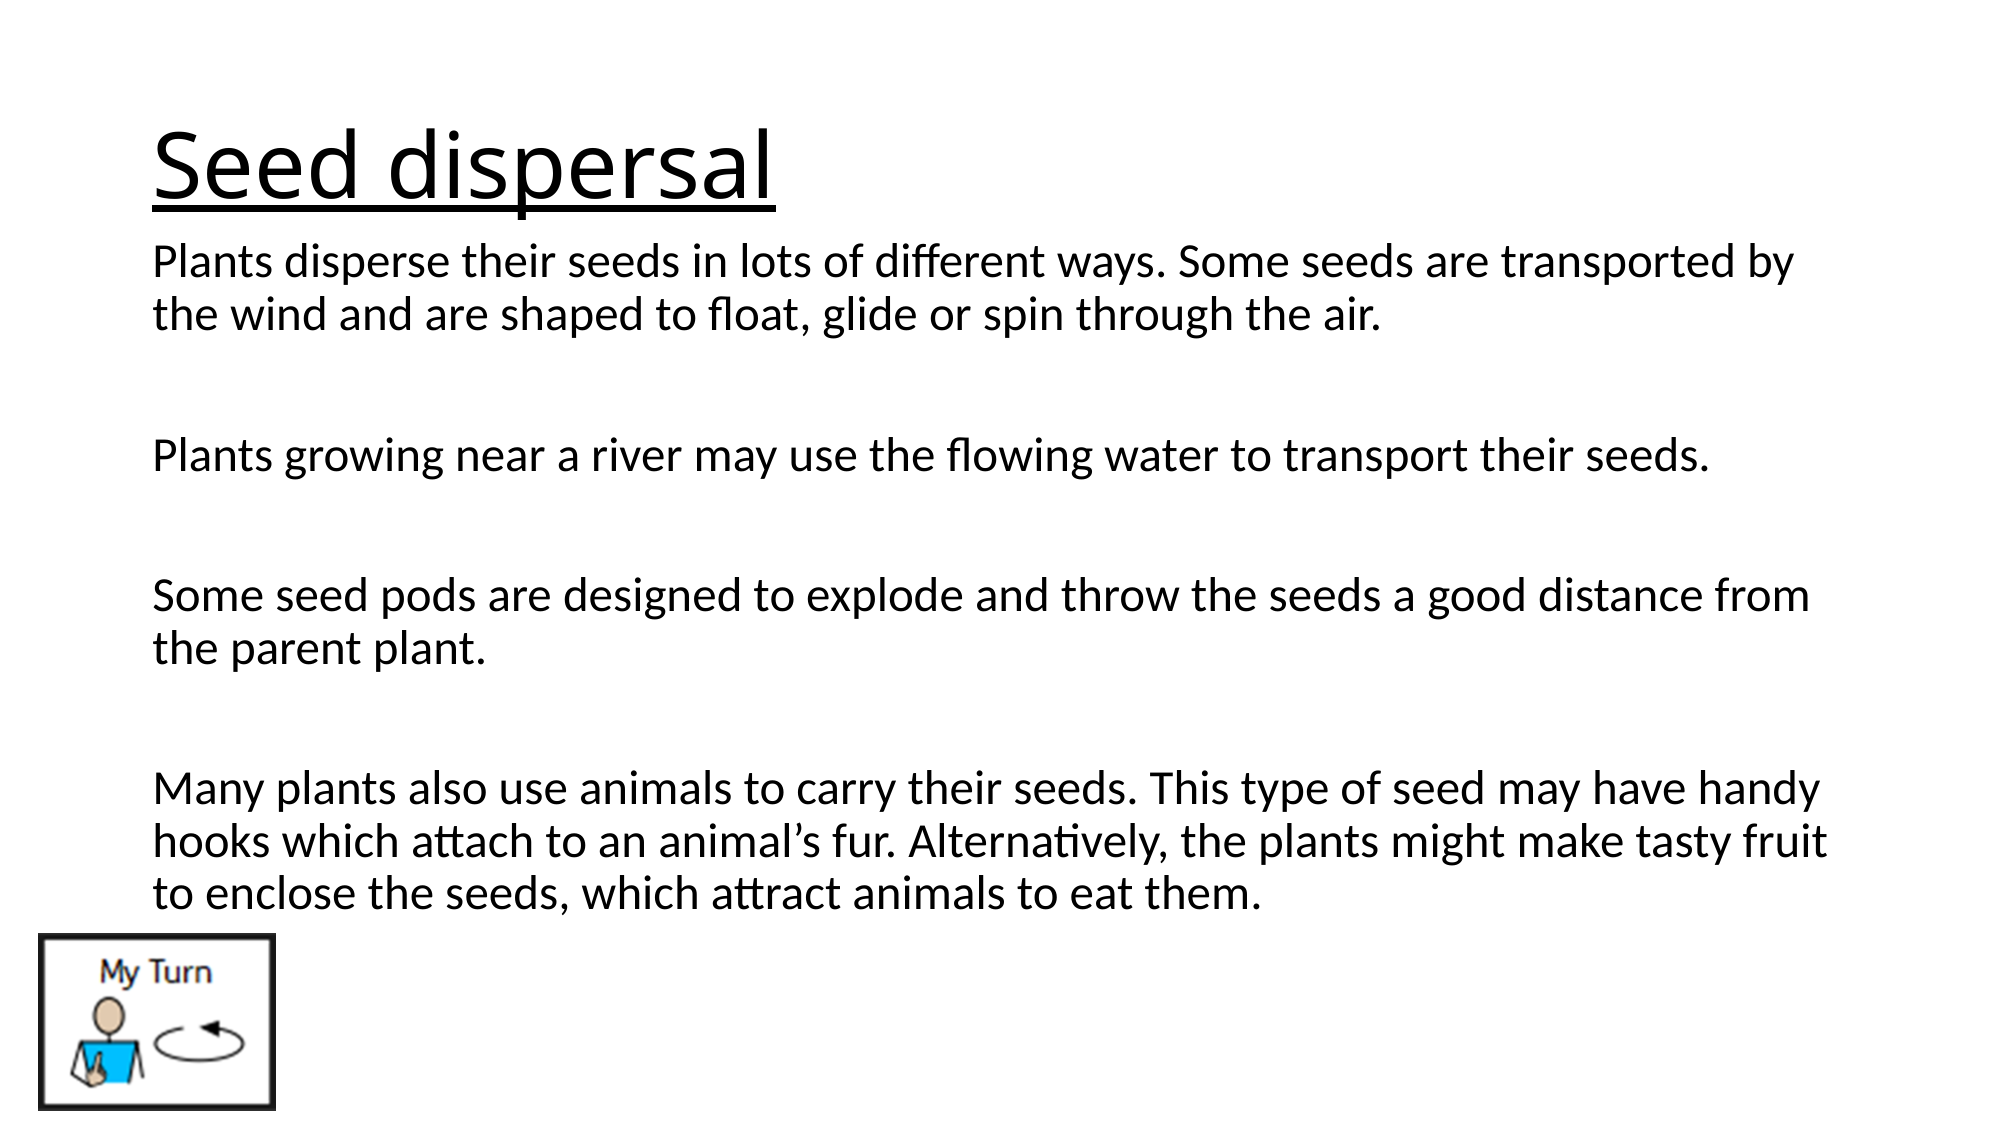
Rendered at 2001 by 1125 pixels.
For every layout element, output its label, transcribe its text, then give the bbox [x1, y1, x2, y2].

picture [38, 933, 276, 1111]
title Seed dispersal [137, 59, 1863, 228]
list Plants disperse their seeds in lots of different ways. Some seeds are transported by the wind and are shaped to float, glide or spin through the air. Plants growing near a river may use the flowing water to transport their seeds. Some seed pods are designed to explode and throw the seeds a good distance from the parent plant. Many plants also use animals to carry their seeds. This type of seed may have handy hooks which attach to an animal’s fur. Alternatively, the plants might make tasty fruit to enclose the seeds, which attract animals to eat them. [137, 228, 1863, 942]
